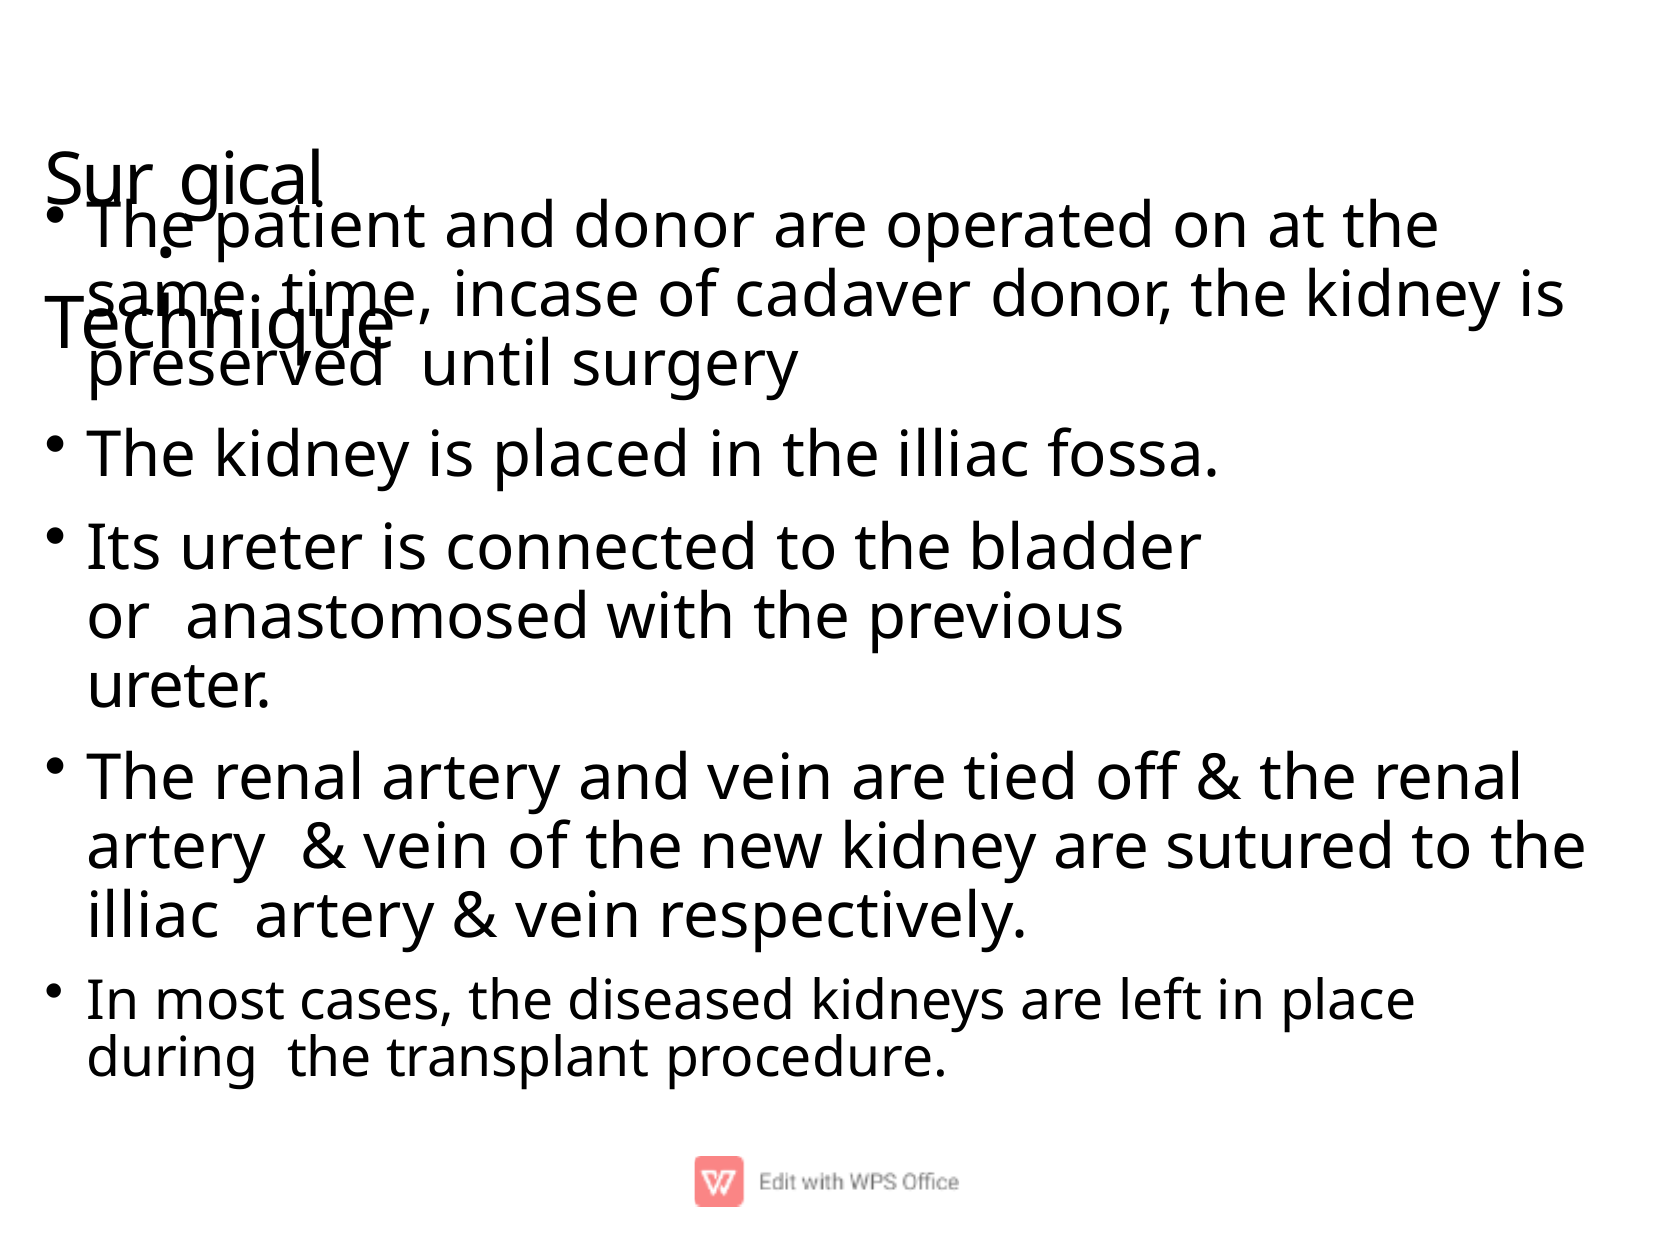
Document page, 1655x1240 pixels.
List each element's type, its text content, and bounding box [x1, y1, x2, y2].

text_box [694, 1156, 960, 1207]
title Sur.gical Technique [38, 51, 676, 363]
text_box The patient and donor are operated on at the same time, incase of cadaver donor, the kidney is preserved until surgery The kidney is placed in the illiac fossa. Its ureter is connected to the bladder or anastomosed with the previous ureter. The renal artery and vein are tied off & the renal artery & vein of the new kidney are sutured to the illiac artery & vein respectively. In most cases, the diseased kidneys are left in place during the transplant procedure. [42, 180, 1611, 1088]
